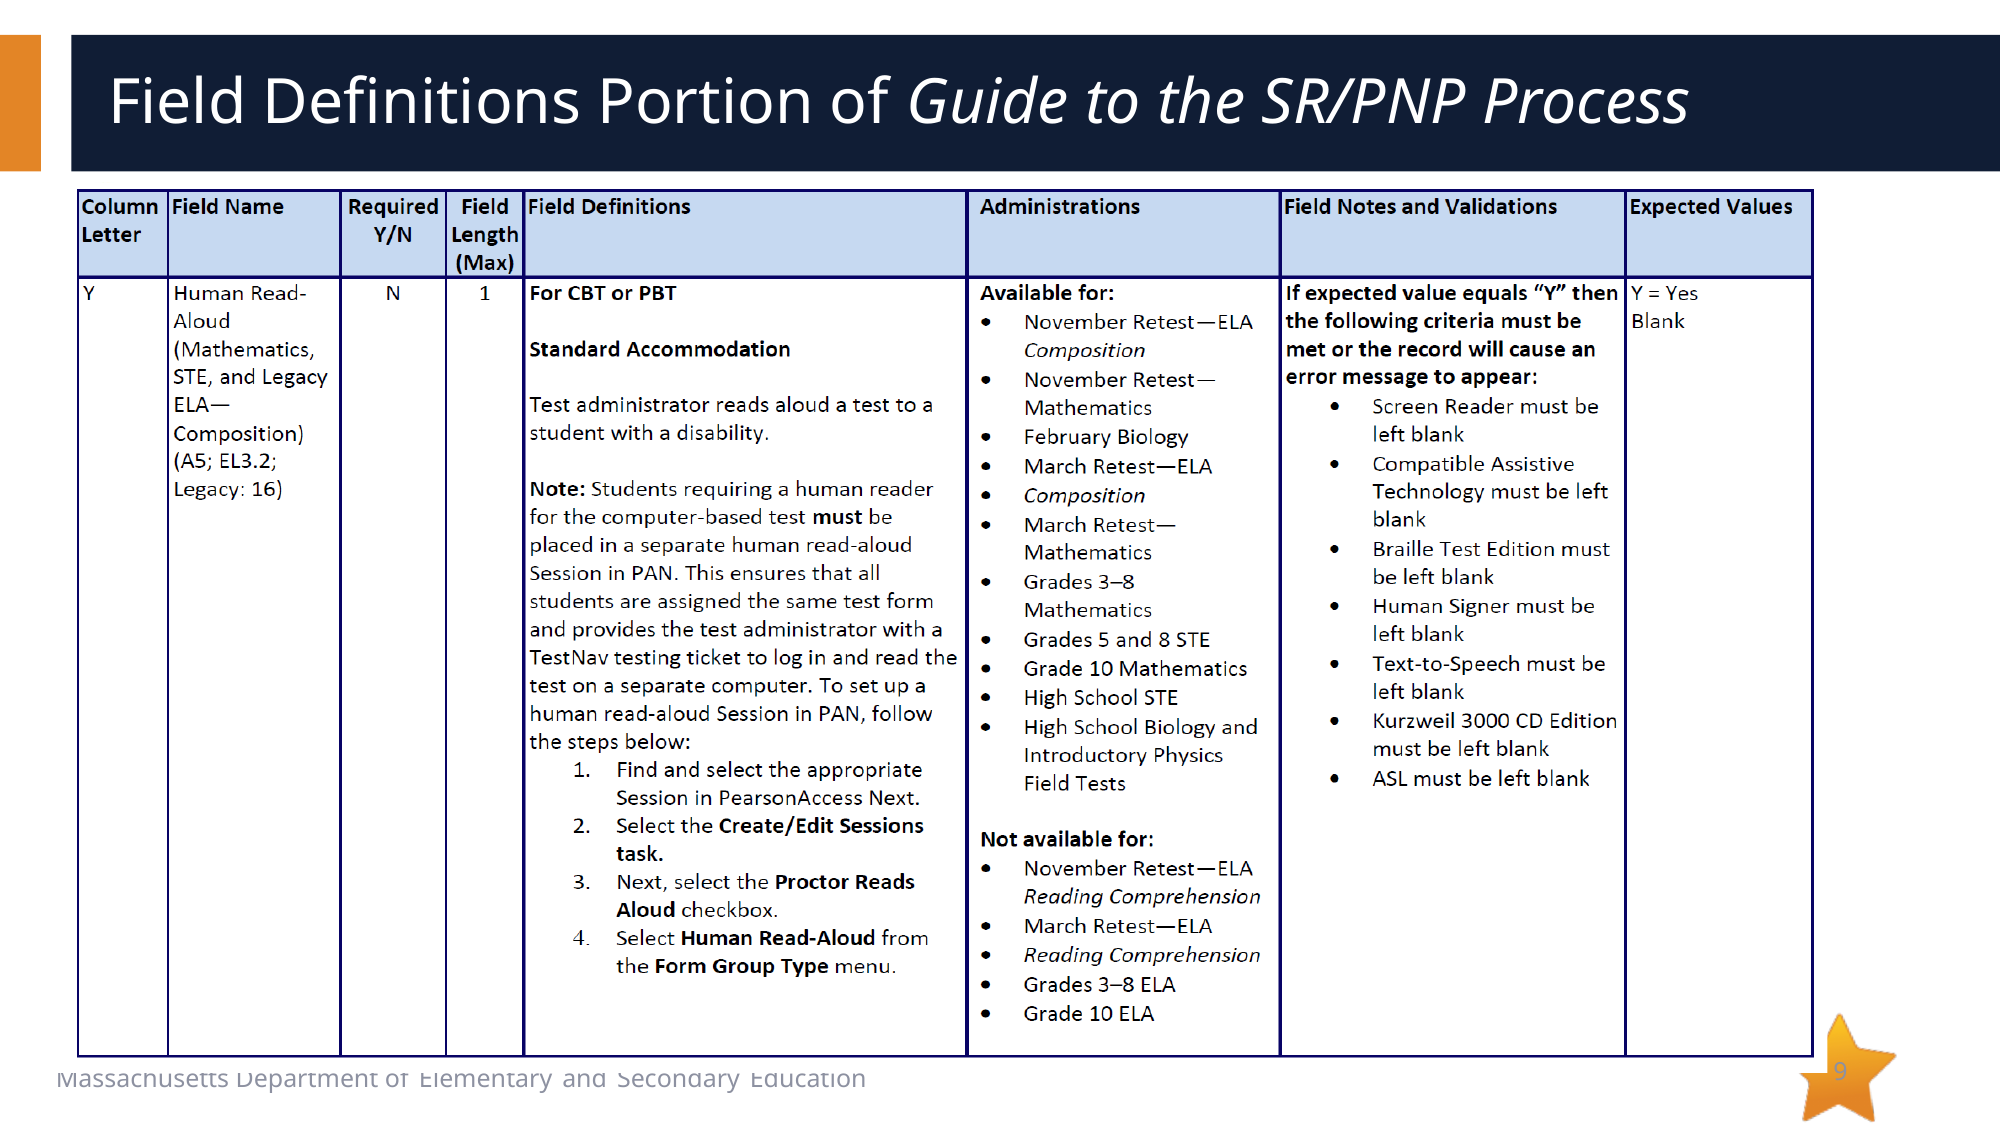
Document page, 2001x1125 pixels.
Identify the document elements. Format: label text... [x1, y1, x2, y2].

slide_number 9 [1412, 1042, 1863, 1103]
picture [45, 182, 1909, 1125]
title Field Definitions Portion of Guide to the SR/PNP Process [93, 47, 1959, 159]
